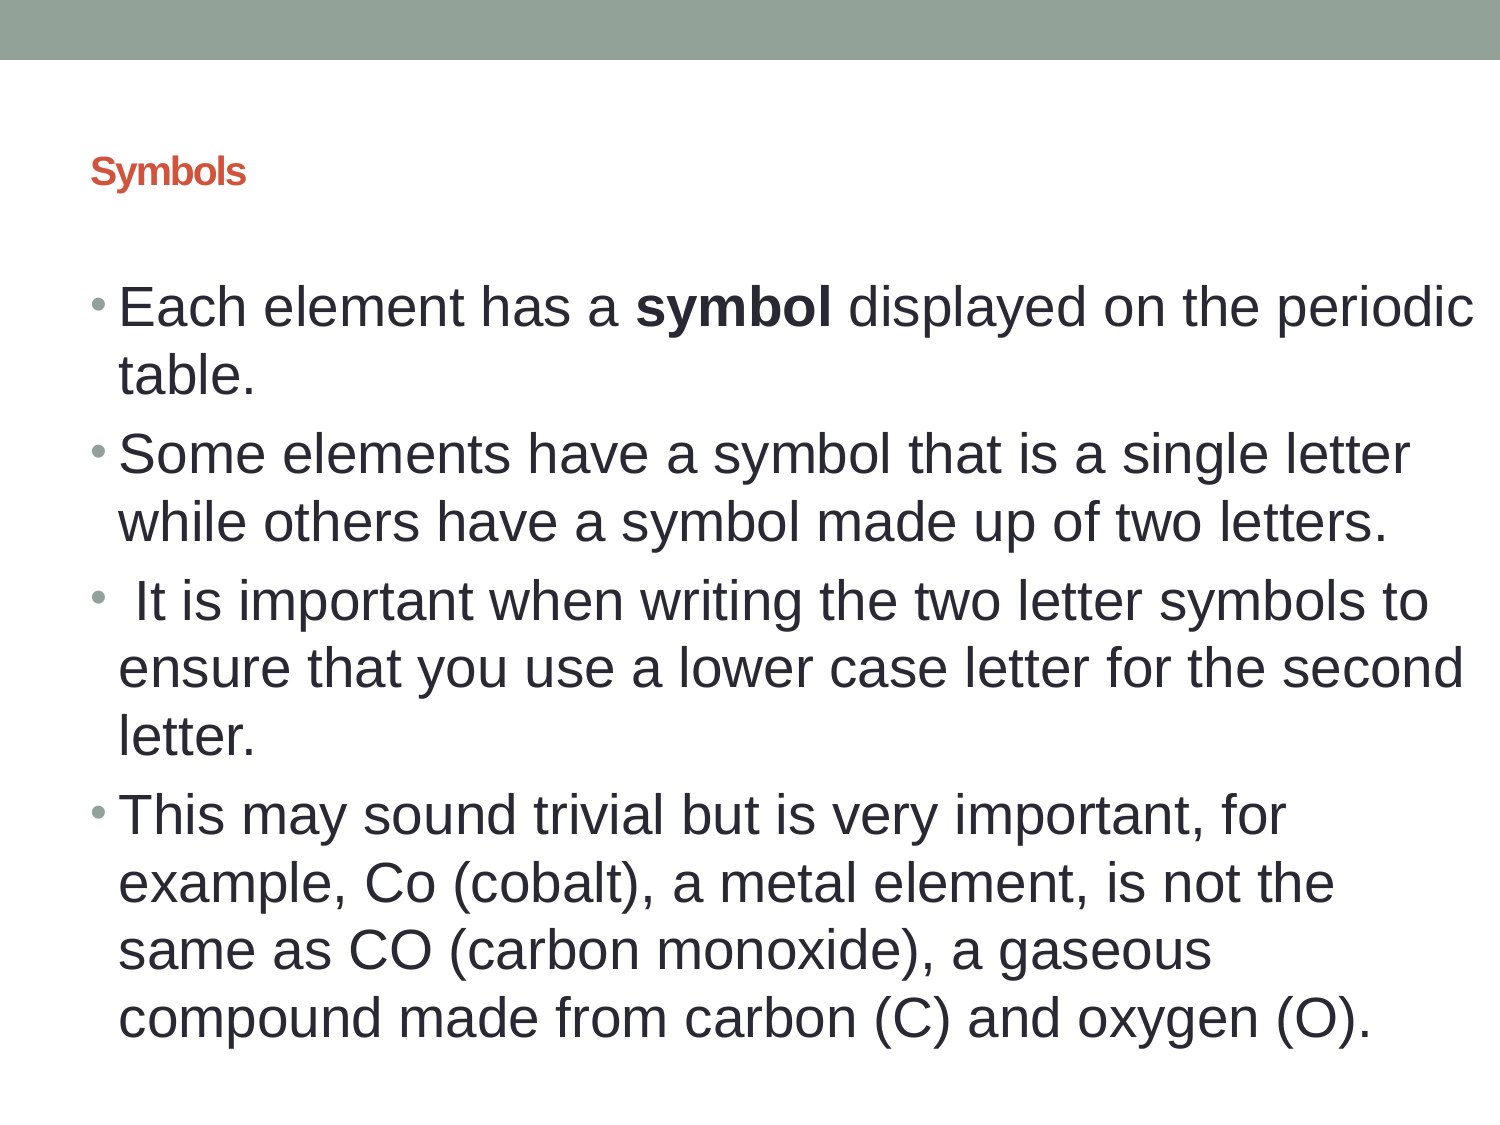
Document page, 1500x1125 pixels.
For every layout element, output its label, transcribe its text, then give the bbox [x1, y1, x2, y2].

title Symbols [75, 87, 1425, 250]
list Each element has a symbol displayed on the periodic table. Some elements have a symbol that is a single letter while others have a symbol made up of two letters. It is important when writing the two letter symbols to ensure that you use a lower case letter for the second letter. This may sound trivial but is very important, for example, Co (cobalt), a metal element, is not the same as CO (carbon monoxide), a gaseous compound made from carbon (C) and oxygen (O). [75, 262, 1500, 1063]
